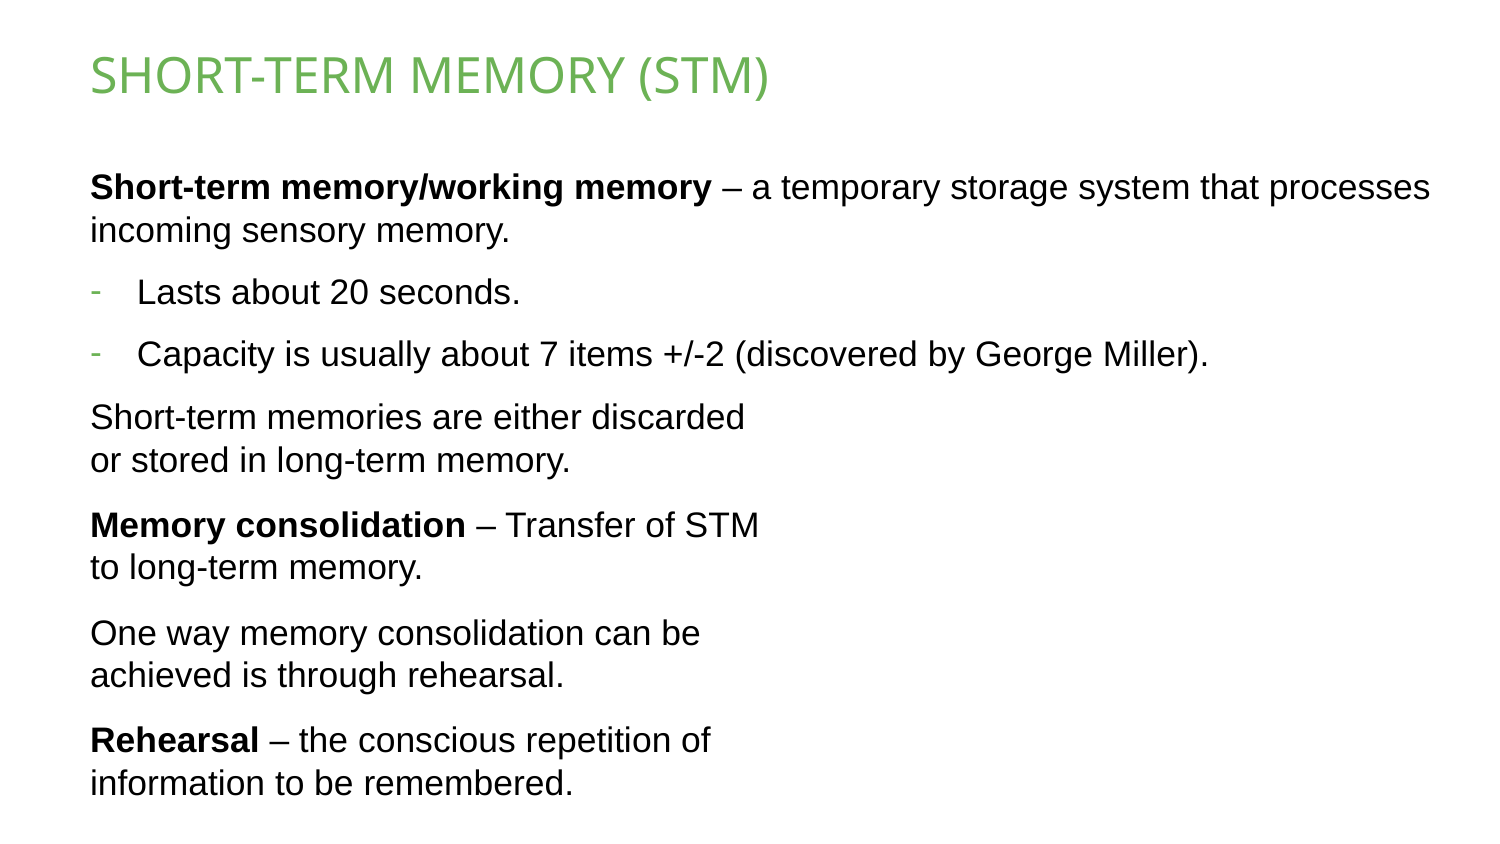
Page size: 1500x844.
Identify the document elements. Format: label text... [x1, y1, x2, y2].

text_box Short-term memories are either discarded or stored in long-term memory. Memory consolidation – Transfer of STM to long-term memory. One way memory consolidation can be achieved is through rehearsal. Rehearsal – the conscious repetition of information to be remembered. [75, 387, 800, 797]
list Short-term memory/working memory – a temporary storage system that processes incoming sensory memory. Lasts about 20 seconds. Capacity is usually about 7 items +/-2 (discovered by George Miller). [75, 156, 1448, 342]
title SHORT-TERM MEMORY (STM) [75, 29, 1398, 111]
